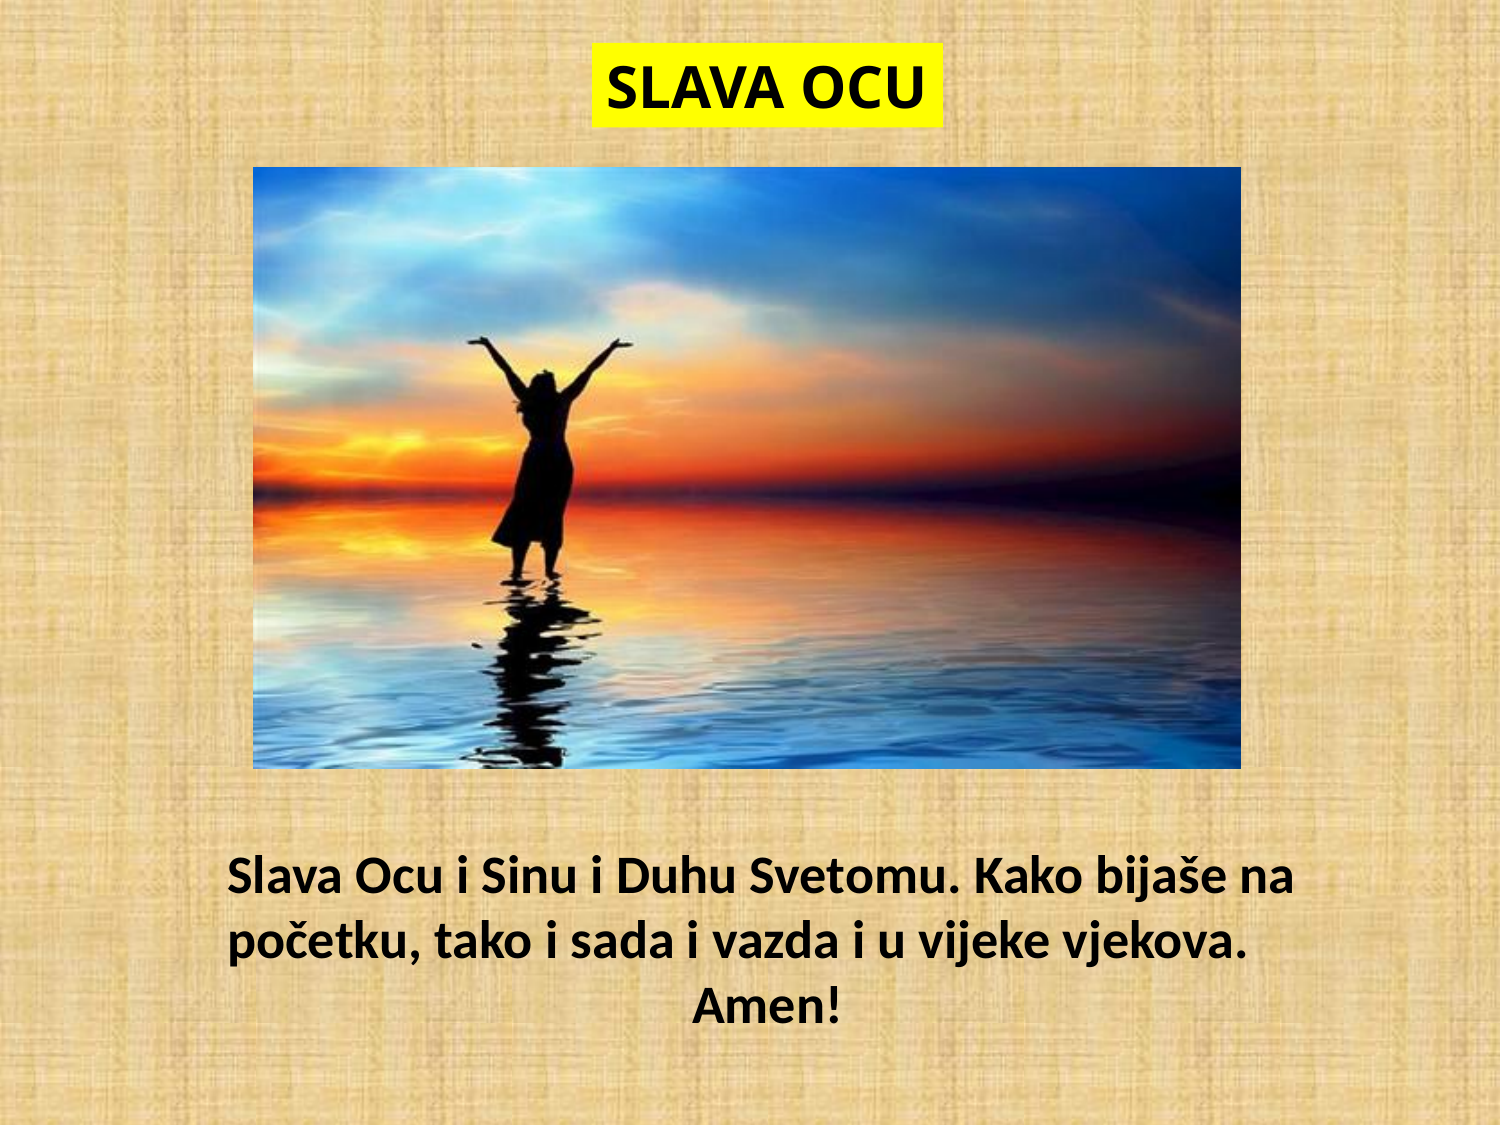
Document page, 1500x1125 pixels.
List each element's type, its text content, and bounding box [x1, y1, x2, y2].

picture [0, 0, 1500, 1125]
text_box Slava Ocu i Sinu i Duhu Svetomu. Kako bijaše na početku, tako i sada i vazda i u vijeke vjekova. Amen! [212, 786, 1323, 1042]
text_box SLAVA OCU [592, 42, 943, 128]
